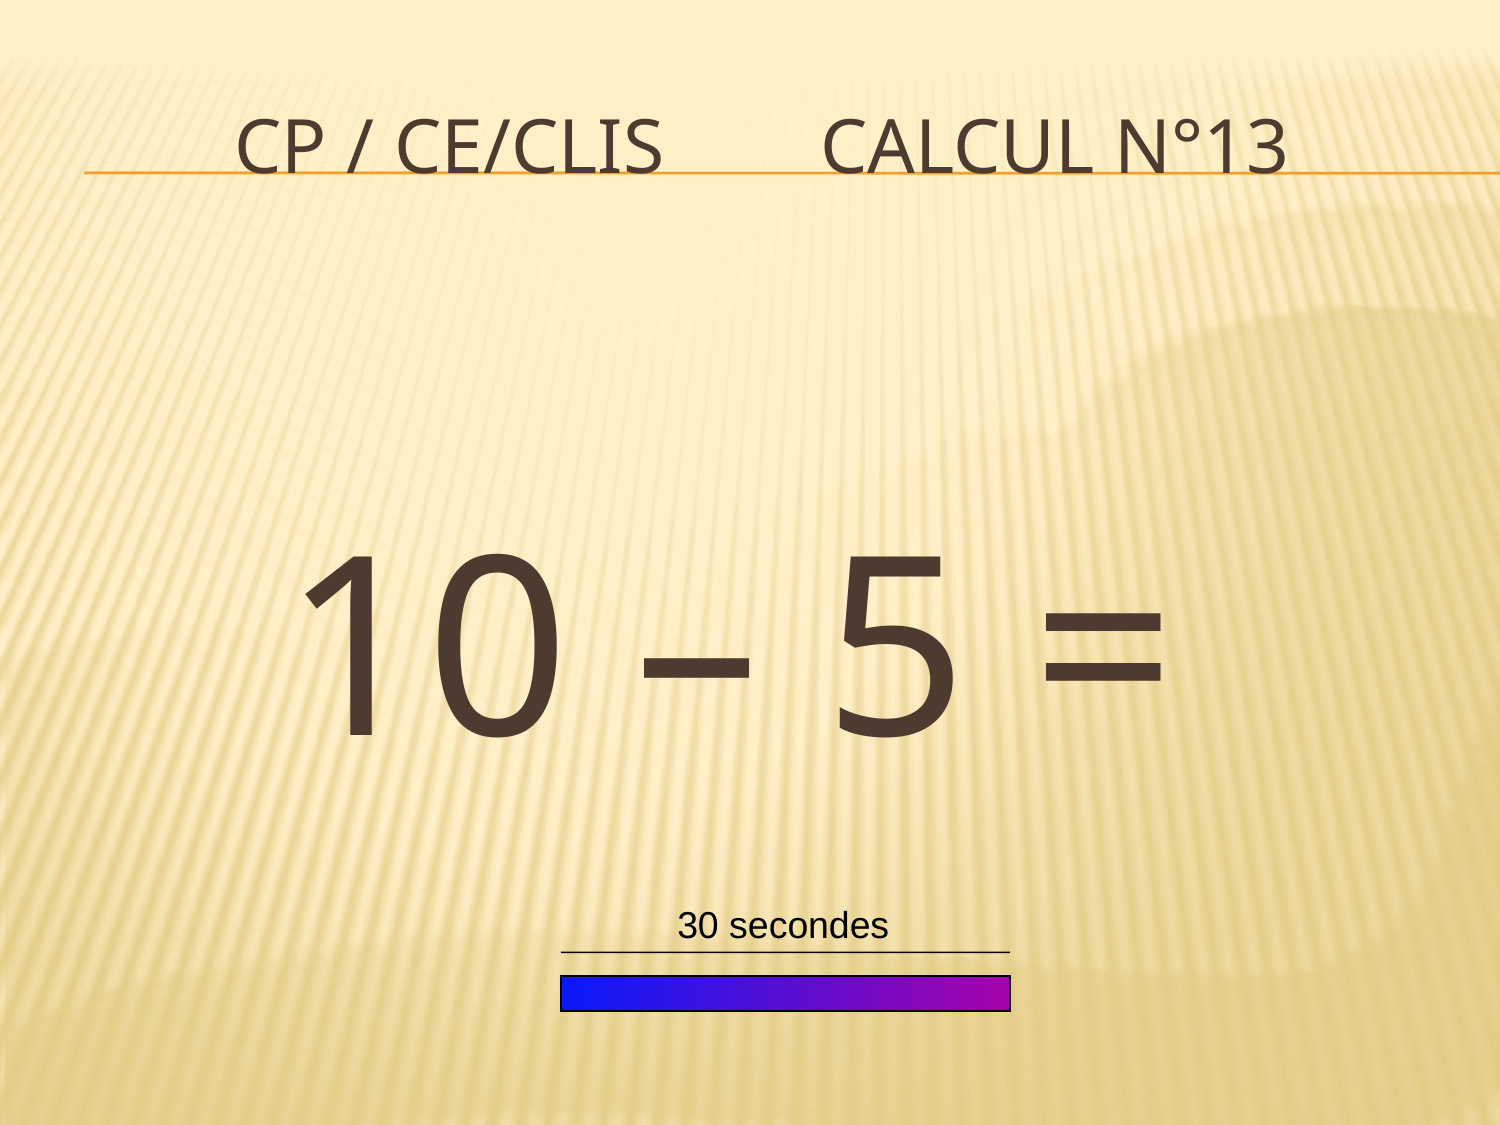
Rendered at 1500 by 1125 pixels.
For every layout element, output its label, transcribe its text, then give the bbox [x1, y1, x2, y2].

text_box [560, 892, 1011, 954]
title CP / CE/CLIS Calcul n°13 [50, 75, 1475, 213]
text_box [560, 975, 1010, 1012]
list 10 – 5 = [50, 254, 1475, 998]
